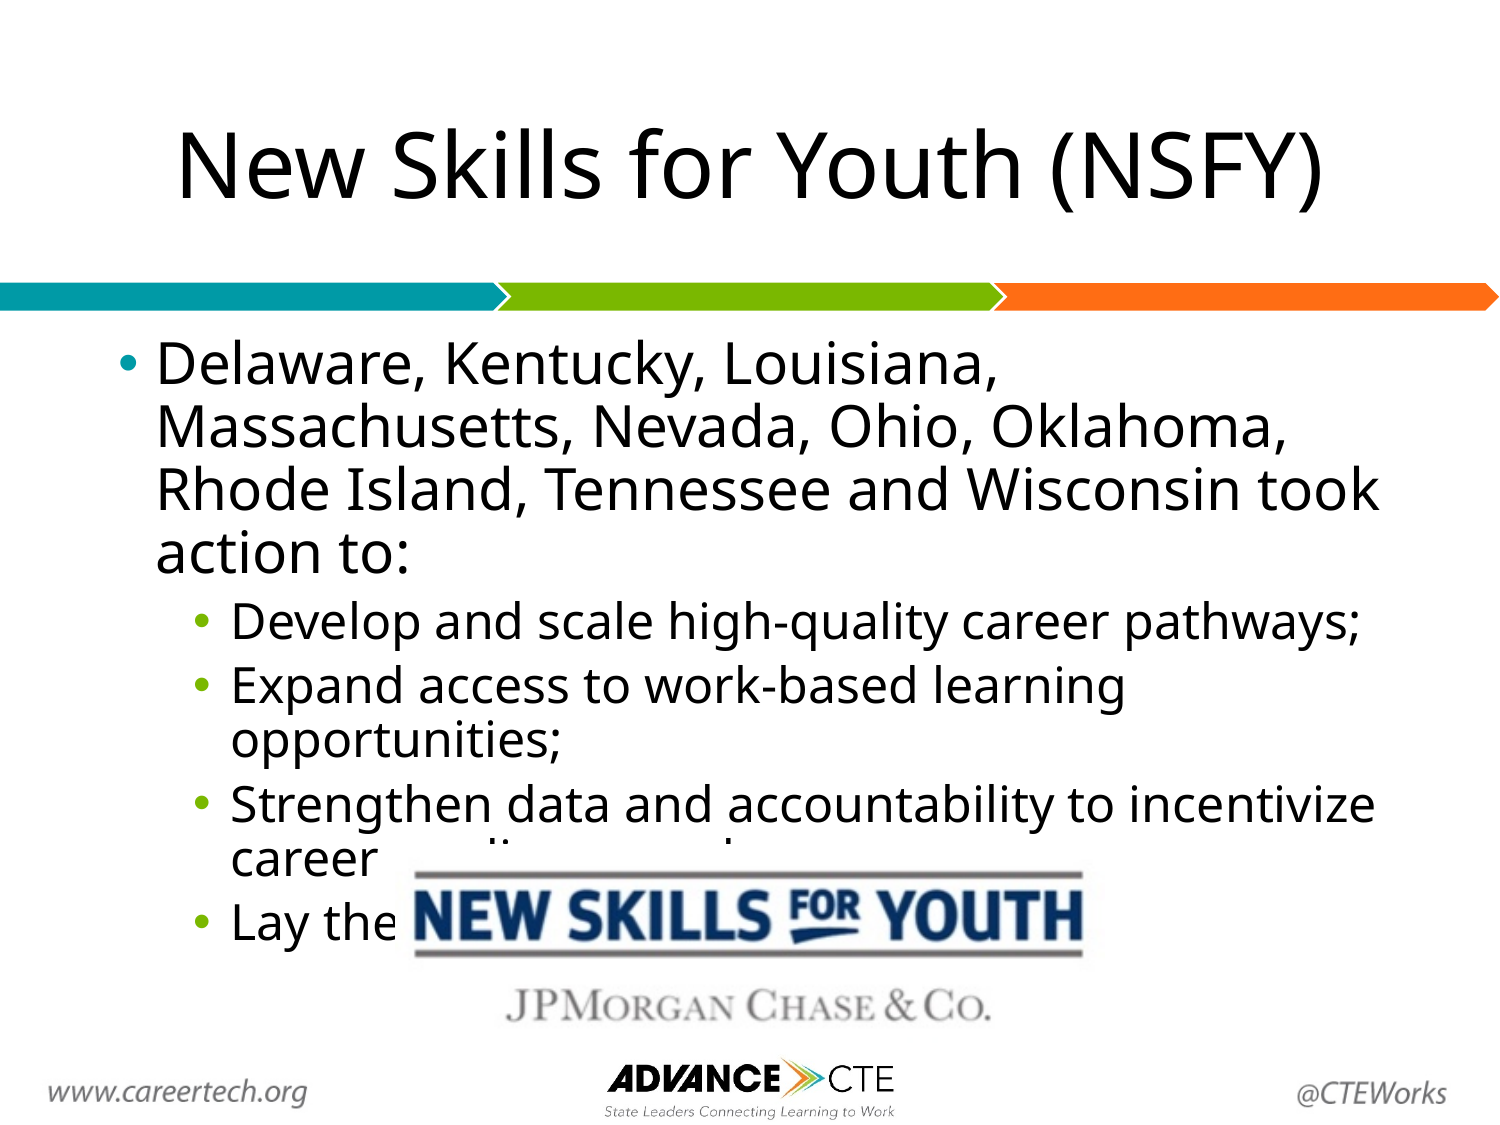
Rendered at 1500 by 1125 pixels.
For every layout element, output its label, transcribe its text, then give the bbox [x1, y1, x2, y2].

title New Skills for Youth (NSFY) [103, 59, 1397, 278]
picture [395, 844, 1105, 1044]
picture [0, 1074, 332, 1114]
picture [585, 1051, 915, 1125]
list Delaware, Kentucky, Louisiana, Massachusetts, Nevada, Ohio, Oklahoma, Rhode Island, Tennessee and Wisconsin took action to: Develop and scale high-quality career pathways; Expand access to work-based learning opportunities; Strengthen data and accountability to incentivize career readiness; and Lay the foundation for sustainability. [103, 326, 1397, 1044]
picture [1257, 1074, 1478, 1114]
